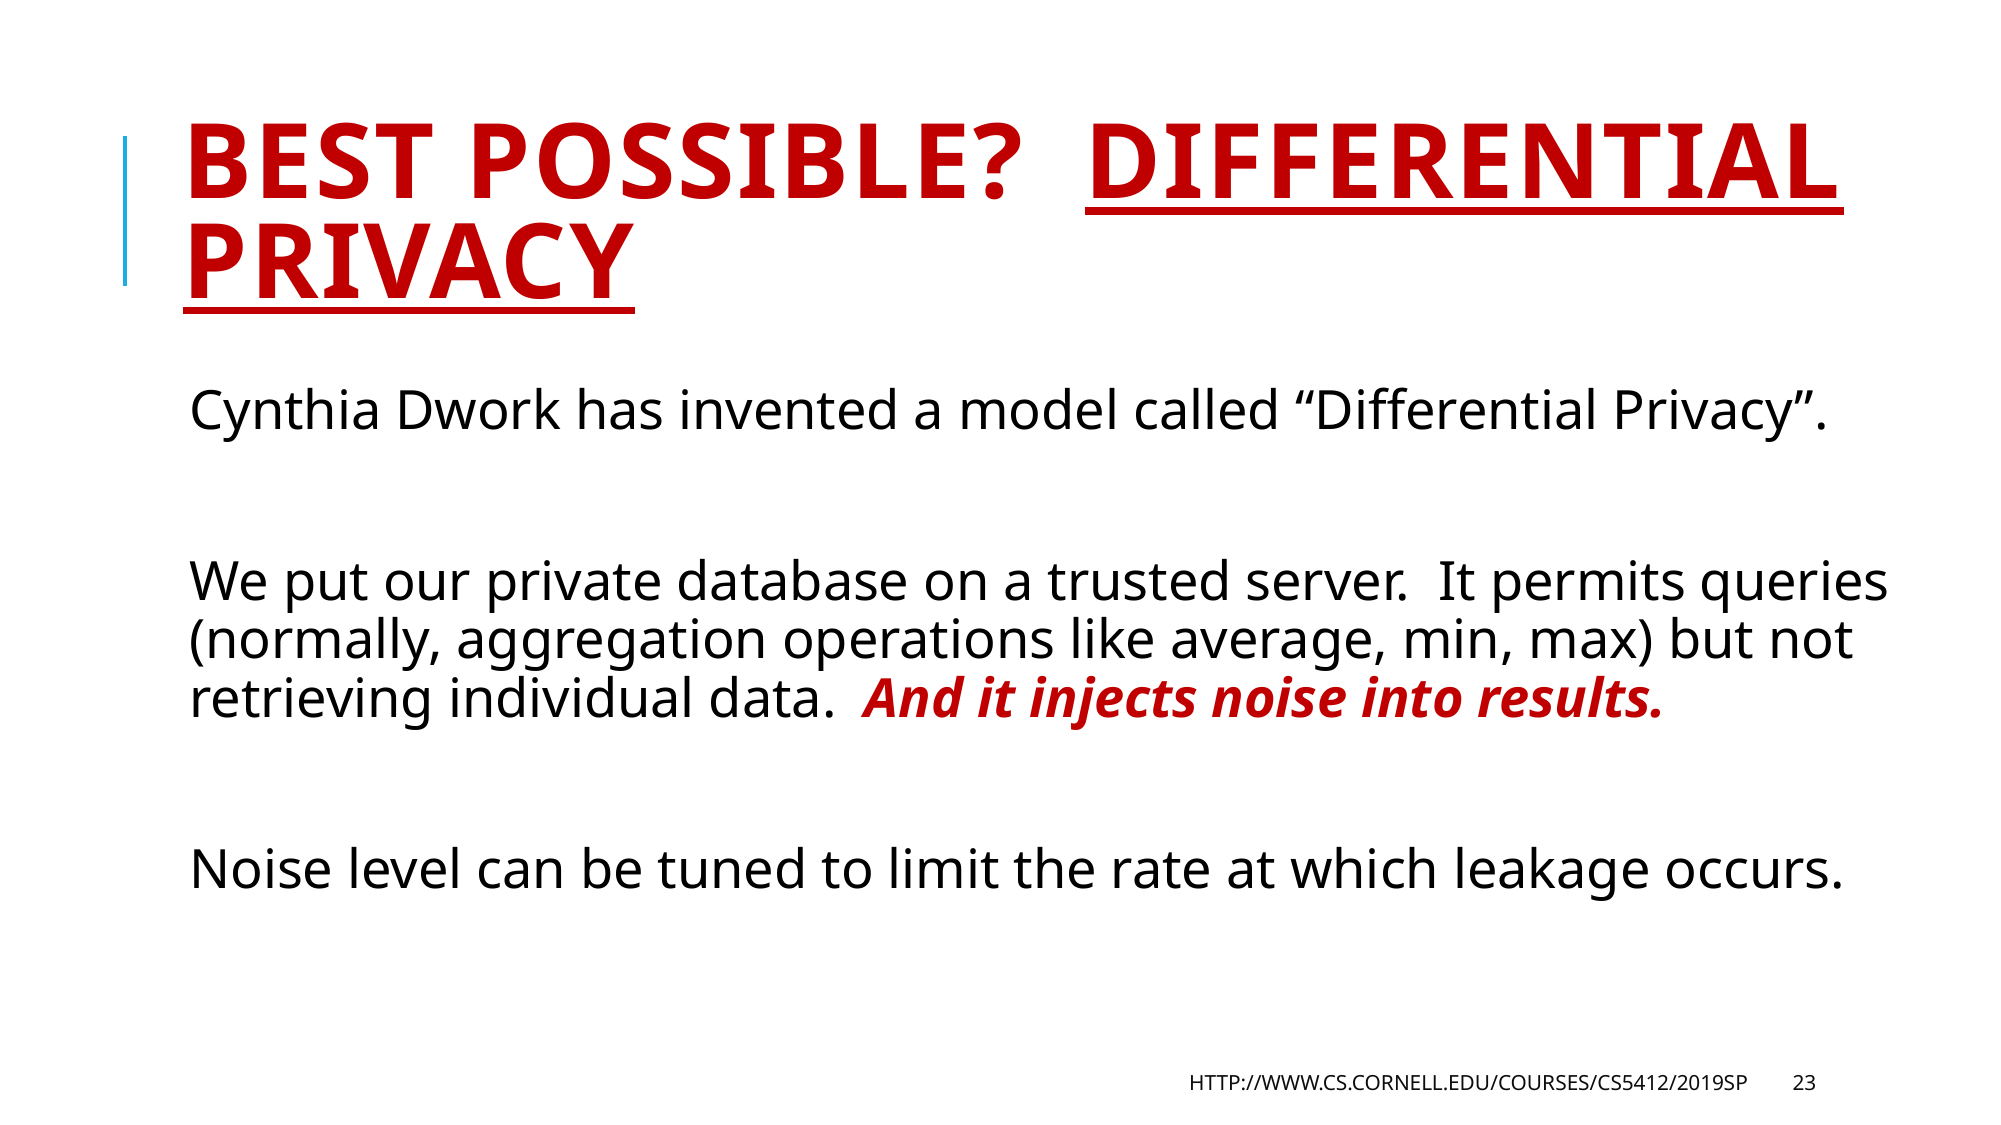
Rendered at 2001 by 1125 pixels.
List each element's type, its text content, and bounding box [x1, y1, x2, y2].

list Cynthia Dwork has invented a model called “Differential Privacy”. We put our private database on a trusted server. It permits queries (normally, aggregation operations like average, min, max) but not retrieving individual data. And it injects noise into results. Noise level can be tuned to limit the rate at which leakage occurs. [168, 375, 1938, 1035]
slide_number 23 [1777, 1061, 1938, 1107]
title Best possible? Differential Privacy [168, 96, 1938, 342]
footer http://www.cs.cornell.edu/courses/cs5412/2019sp [794, 1061, 1763, 1107]
